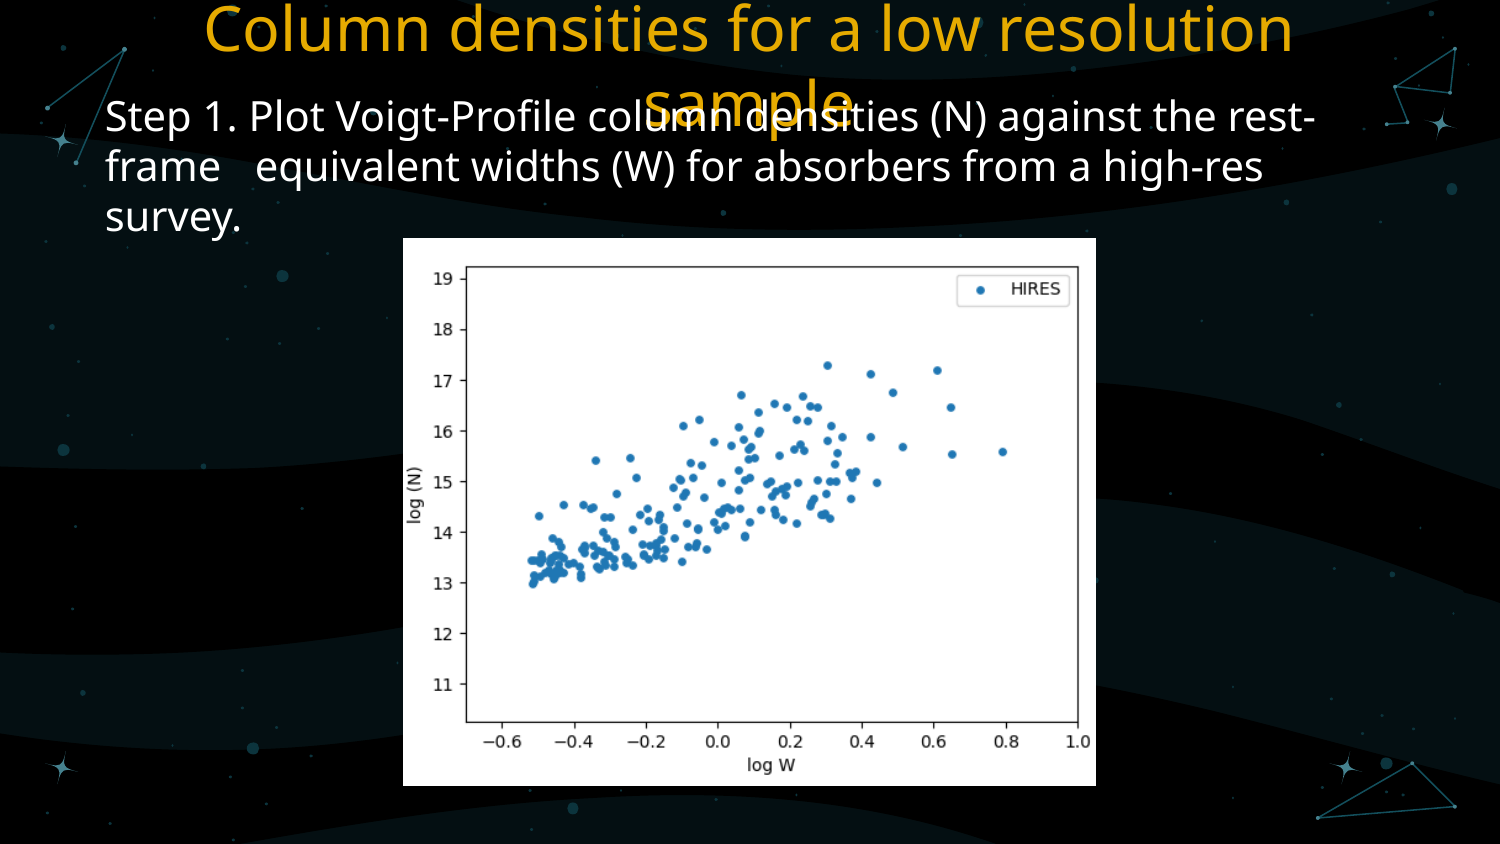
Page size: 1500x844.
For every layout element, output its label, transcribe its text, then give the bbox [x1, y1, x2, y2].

title Column densities for a low resolution sample [116, 17, 1383, 64]
picture [403, 238, 1097, 786]
list Step 1. Plot Voigt-Profile column densities (N) against the rest-frame equivalent widths (W) for absorbers from a high-res survey. [89, 64, 1411, 316]
